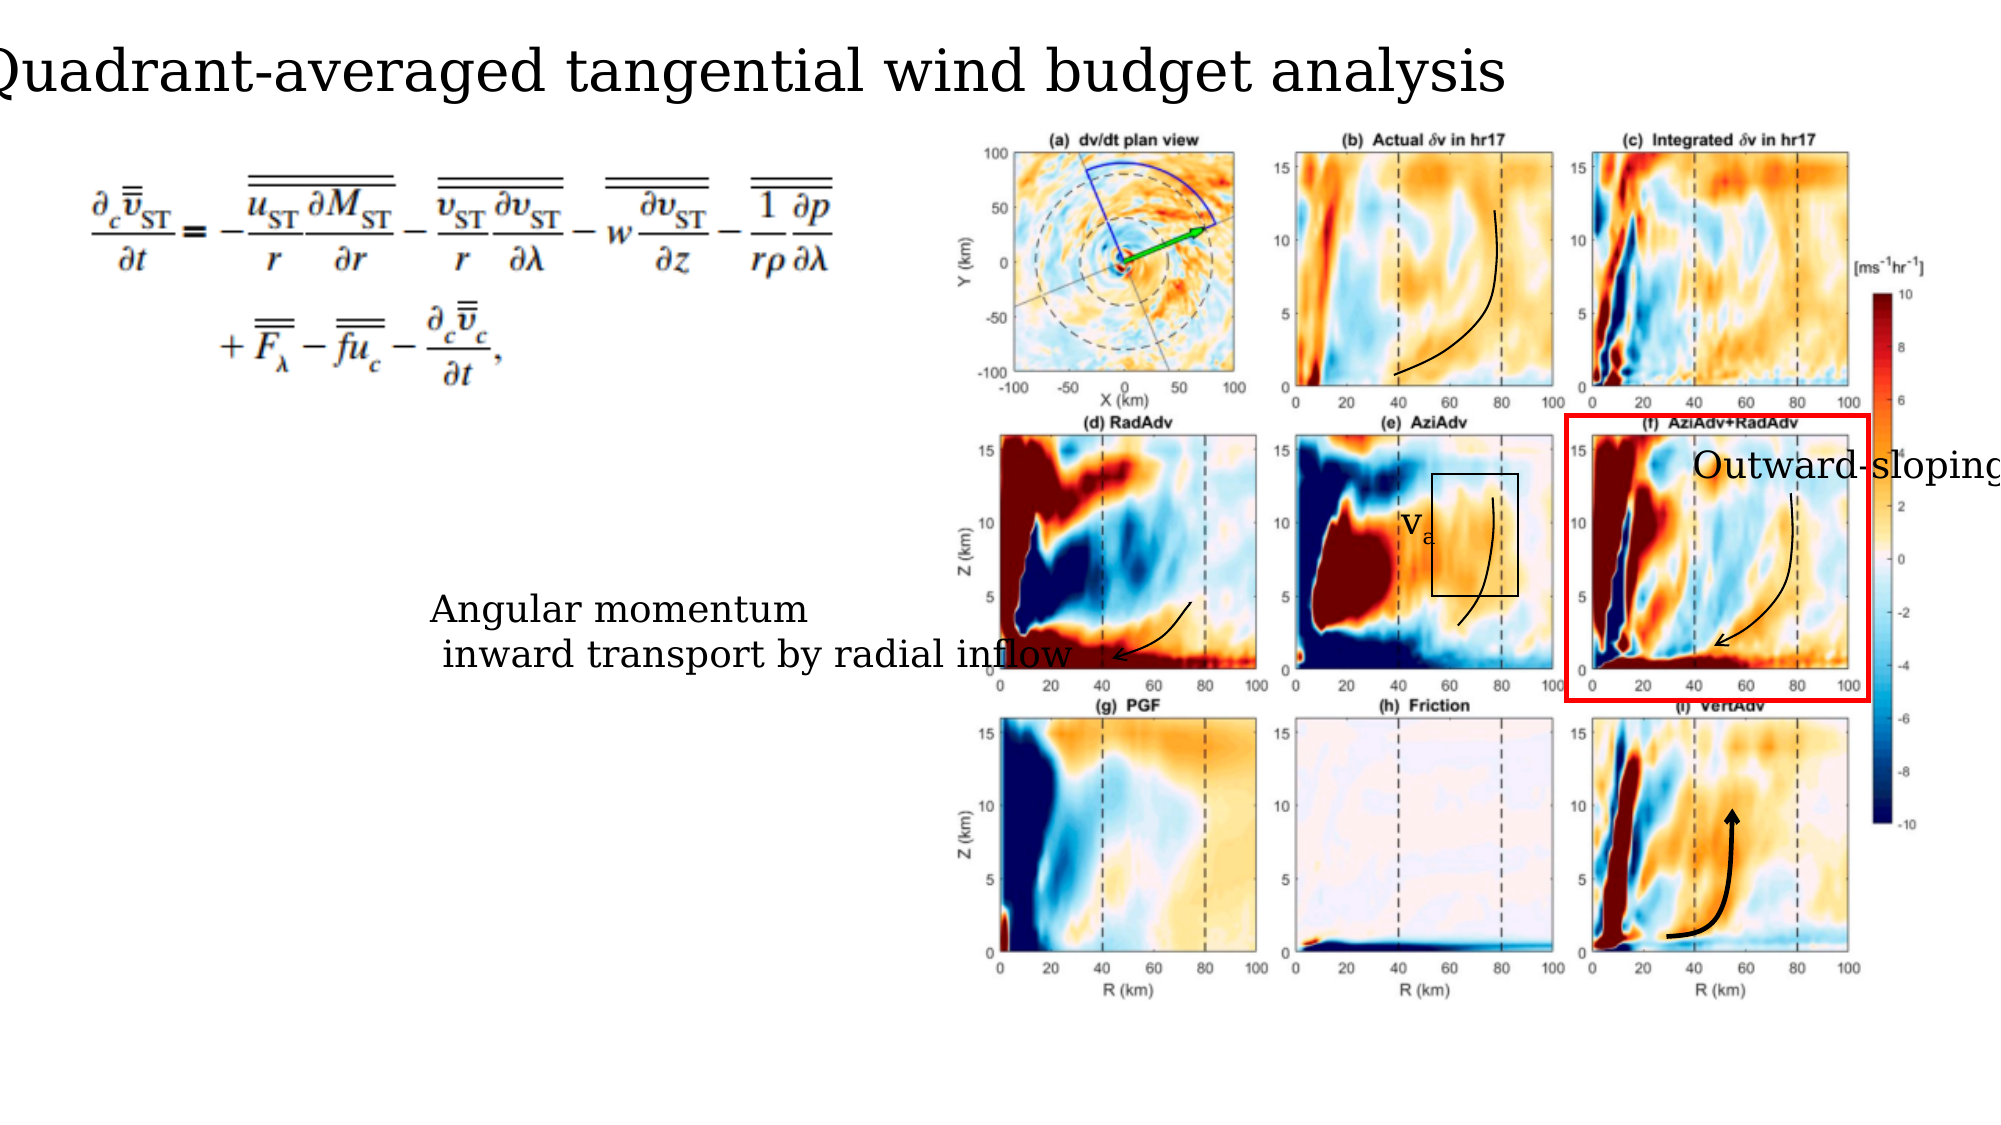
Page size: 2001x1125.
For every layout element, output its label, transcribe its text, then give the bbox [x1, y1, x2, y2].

text_box Angular momentum inward transport by radial inflow [415, 577, 952, 683]
picture [79, 156, 844, 399]
text_box Outward-sloping [1933, 433, 2000, 494]
text_box Quadrant-averaged tangential wind budget analysis [0, 26, 1523, 111]
picture [952, 119, 1933, 1006]
